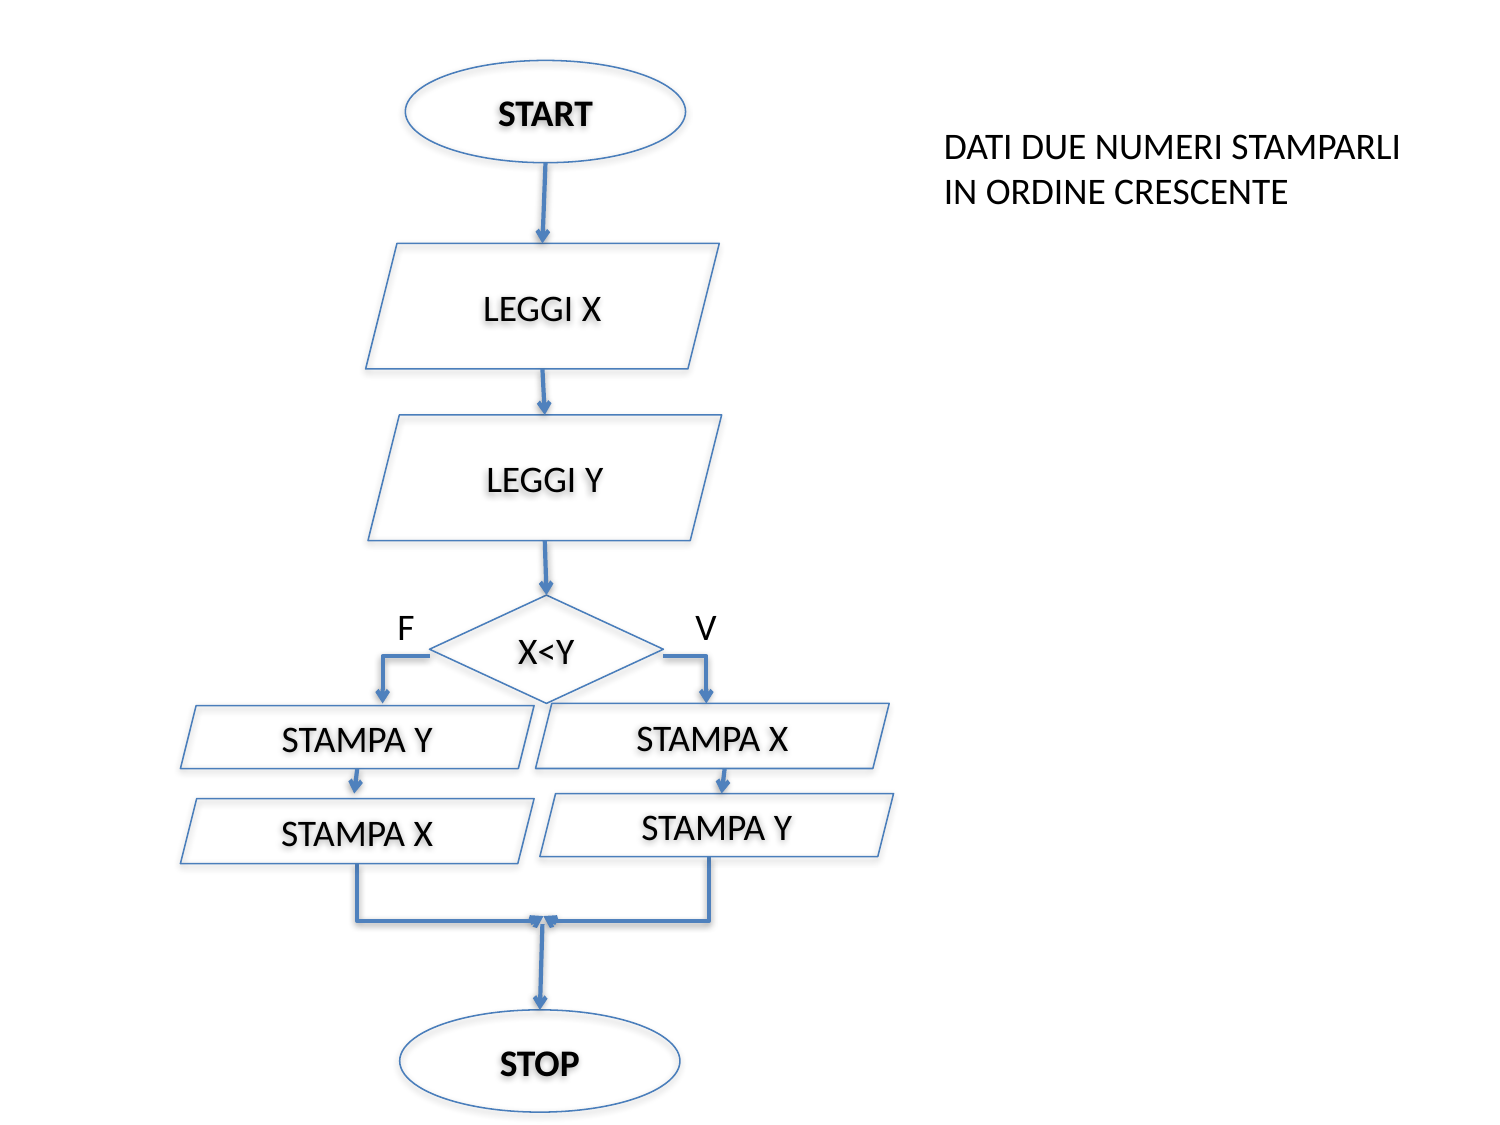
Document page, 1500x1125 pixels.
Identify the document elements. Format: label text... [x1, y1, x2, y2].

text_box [596, 803, 657, 970]
text_box LEGGI Y [367, 414, 723, 542]
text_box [710, 779, 736, 783]
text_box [342, 779, 369, 783]
text_box LEGGI X [364, 242, 721, 370]
text_box X<Y [430, 597, 665, 705]
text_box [663, 655, 707, 704]
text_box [503, 201, 585, 205]
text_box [382, 655, 430, 704]
text_box START [404, 59, 687, 164]
text_box F [382, 595, 430, 655]
text_box STAMPA X [179, 797, 421, 865]
text_box STAMPA Y [179, 704, 535, 770]
text_box STOP [398, 1009, 681, 1113]
text_box DATI DUE NUMERI STAMPARLI IN ORDINE CRESCENTE [929, 115, 1425, 220]
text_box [520, 390, 567, 394]
text_box STAMPA Y [539, 792, 895, 858]
text_box STAMPA X [478, 797, 535, 865]
text_box STAMPA X [534, 702, 890, 770]
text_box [423, 796, 477, 984]
text_box V [680, 595, 732, 656]
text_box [498, 965, 585, 969]
